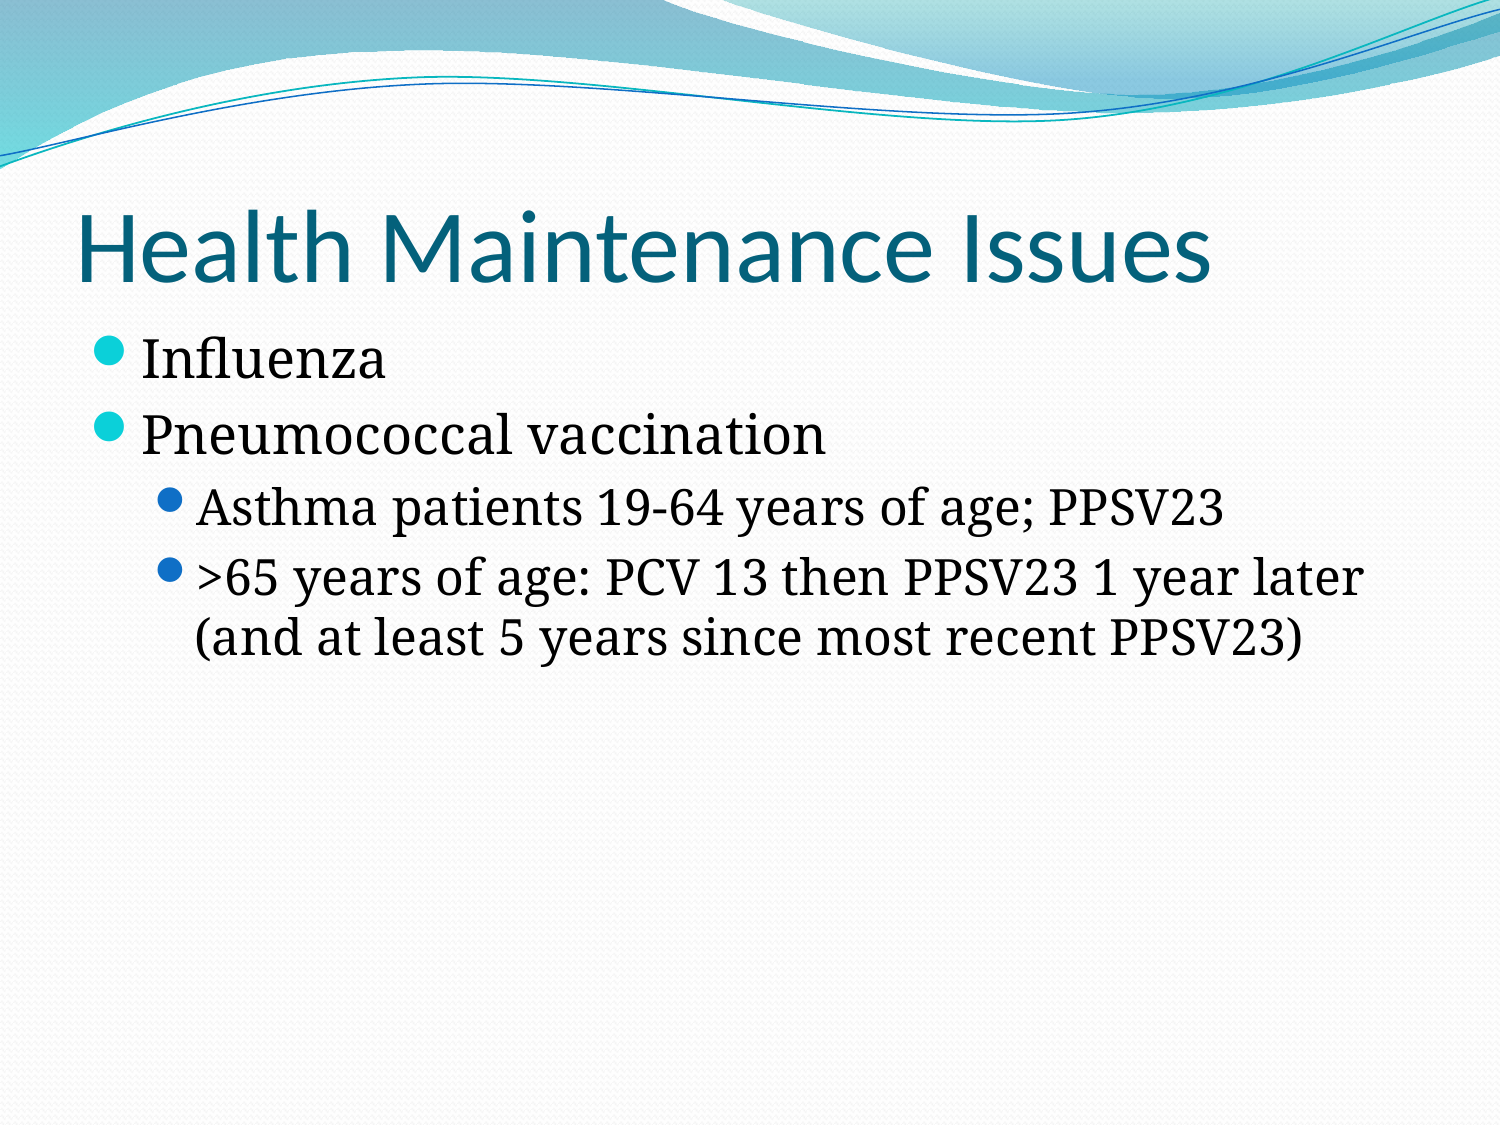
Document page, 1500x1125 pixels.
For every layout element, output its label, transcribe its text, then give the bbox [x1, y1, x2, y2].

title Health Maintenance Issues [75, 115, 1425, 303]
list Influenza Pneumococcal vaccination Asthma patients 19-64 years of age; PPSV23 >65 years of age: PCV 13 then PPSV23 1 year later (and at least 5 years since most recent PPSV23) [75, 317, 1425, 1038]
